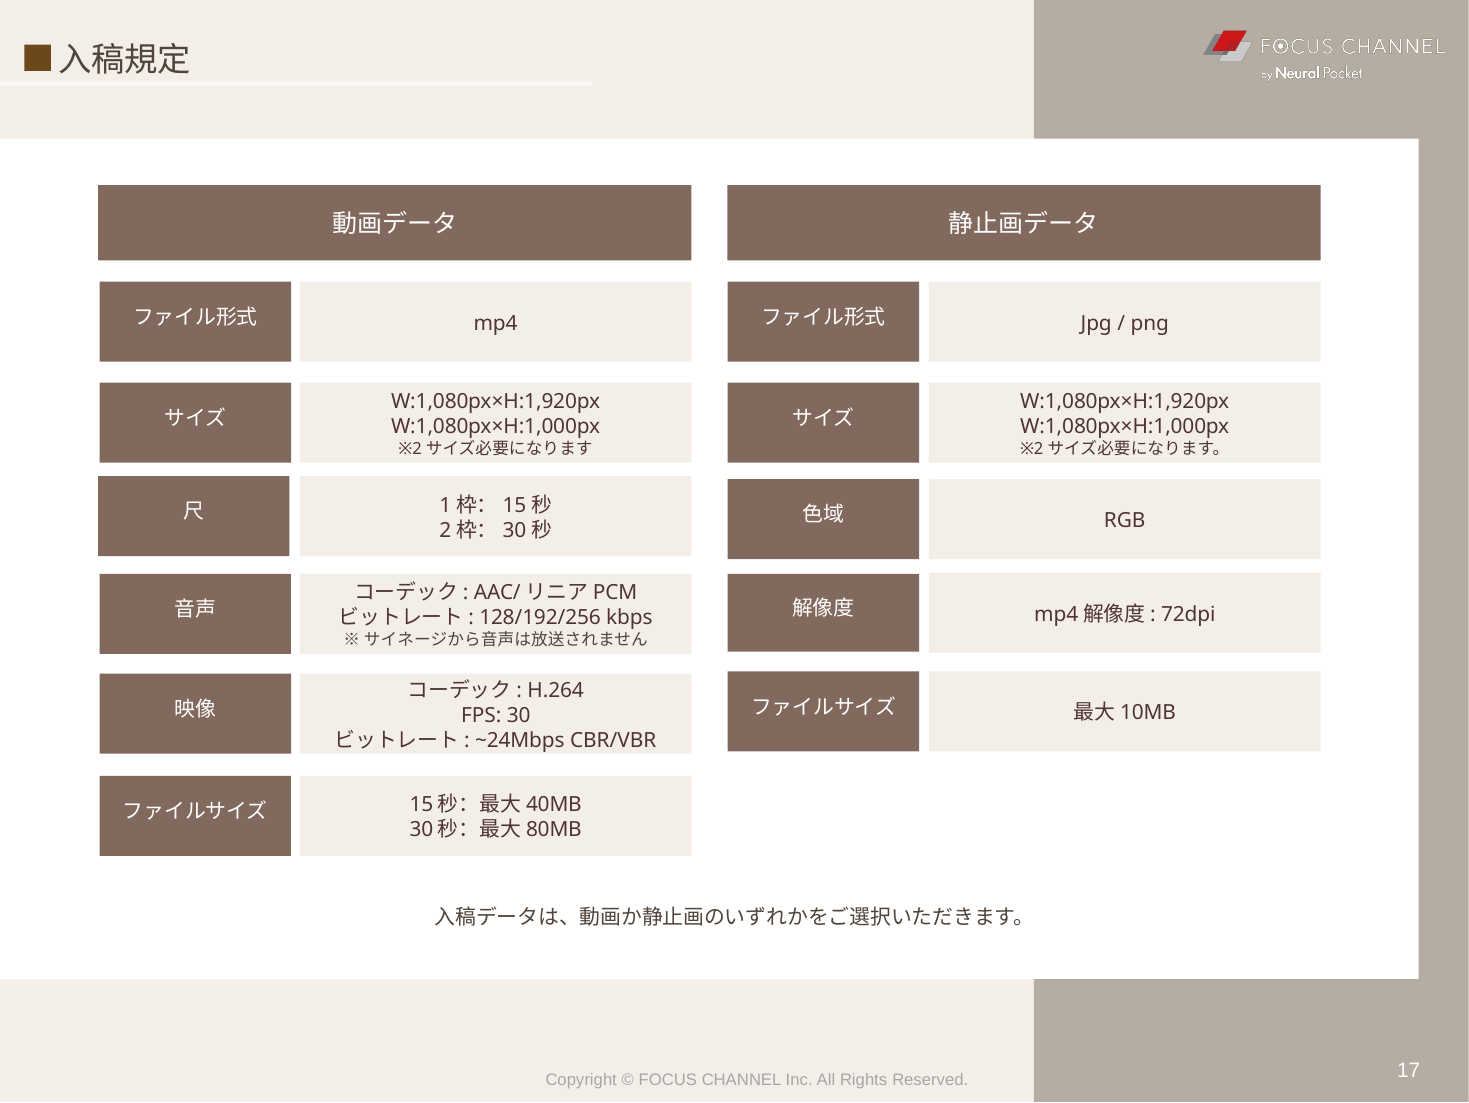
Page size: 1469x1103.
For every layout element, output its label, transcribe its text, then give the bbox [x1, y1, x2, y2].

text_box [727, 478, 920, 560]
text_box 1枠：15秒 2枠：30秒 [299, 476, 692, 557]
text_box mp4解像度: 72dpi [928, 572, 1321, 653]
text_box Jpg / png [928, 281, 1321, 362]
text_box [727, 671, 920, 752]
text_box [727, 382, 920, 463]
text_box 15秒：最大40MB 30秒：最大80MB [299, 775, 692, 856]
text_box W:1,080px×H:1,920px W:1,080px×H:1,000px ※2サイズ必要になります [299, 382, 692, 463]
text_box コーデック: H.264 FPS: 30 ビットレート: ~24Mbps CBR/VBR [299, 673, 692, 754]
text_box 動画データ [98, 185, 692, 261]
text_box [0, 138, 1419, 979]
text_box 静止画データ [727, 185, 1321, 261]
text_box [727, 281, 920, 362]
text_box mp4 [299, 281, 692, 362]
picture [1193, 20, 1455, 92]
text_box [99, 382, 292, 463]
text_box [99, 281, 292, 362]
text_box 入稿データは、動画か静止画のいずれかをご選択いただきます。 [232, 903, 1236, 929]
text_box RGB [928, 479, 1321, 560]
slide_number 17 [1397, 749, 1423, 1103]
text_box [99, 673, 292, 754]
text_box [97, 475, 290, 557]
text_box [99, 775, 292, 857]
text_box 最大10MB [928, 671, 1321, 752]
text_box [0, 29, 670, 86]
text_box コーデック: AAC/リニアPCM ビットレート: 128/192/256 kbps ※サイネージから音声は放送されません [299, 573, 692, 654]
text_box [727, 573, 920, 652]
text_box W:1,080px×H:1,920px W:1,080px×H:1,000px ※2サイズ必要になります。 [928, 382, 1321, 463]
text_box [99, 573, 292, 655]
